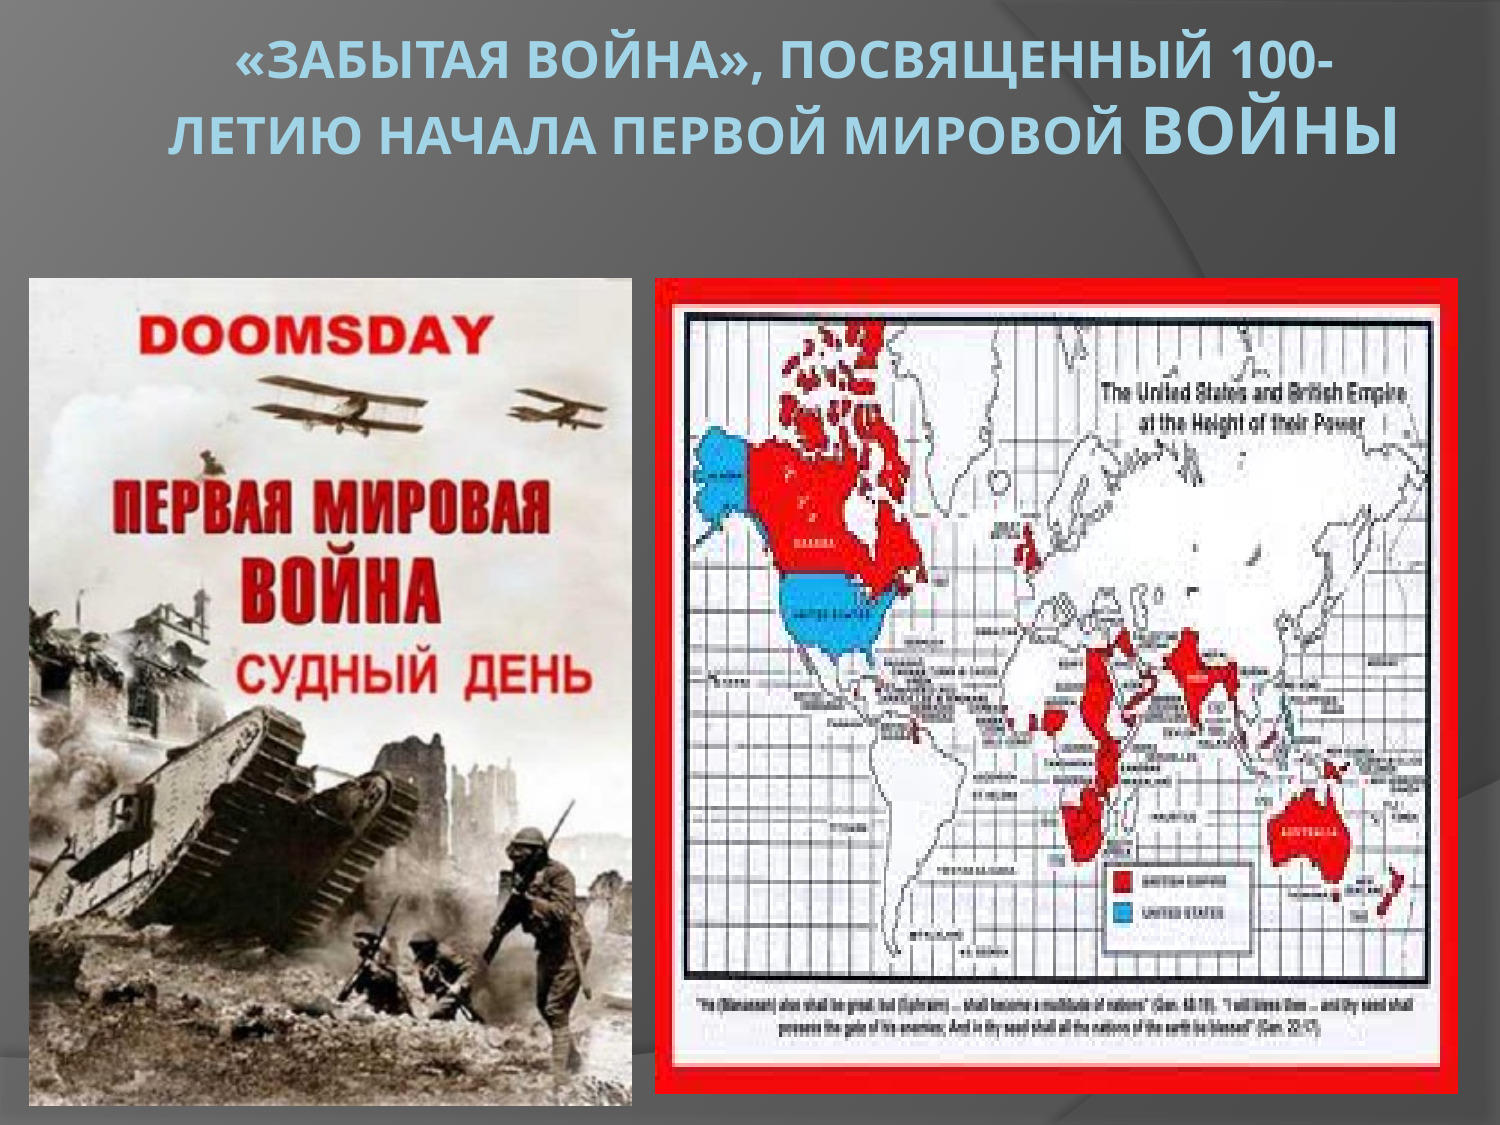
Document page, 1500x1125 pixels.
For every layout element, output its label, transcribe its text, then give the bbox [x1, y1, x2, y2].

title «Забытая война», посвященный 100-летию начала Первой мировой войны [147, 19, 1423, 261]
picture [655, 278, 1458, 1095]
picture [29, 278, 633, 1107]
